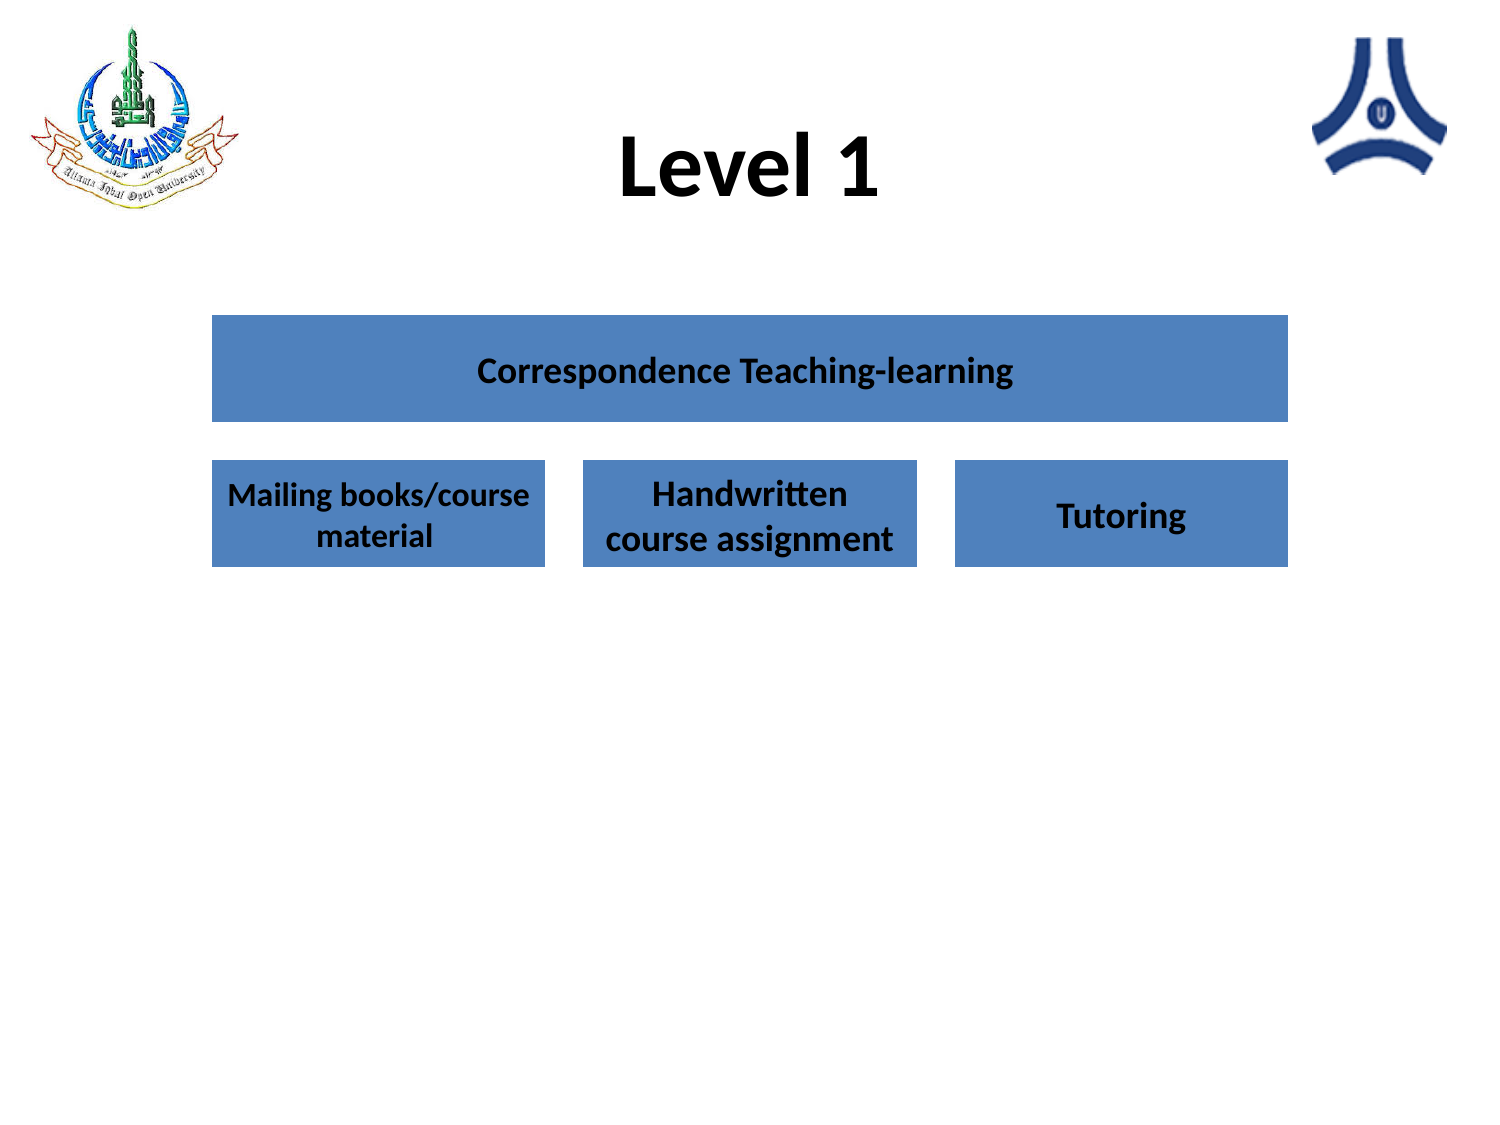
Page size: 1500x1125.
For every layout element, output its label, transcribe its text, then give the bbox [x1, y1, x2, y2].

picture [28, 24, 240, 211]
picture [1312, 37, 1448, 176]
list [74, 312, 1426, 1006]
title Level 1 [75, 45, 1425, 275]
